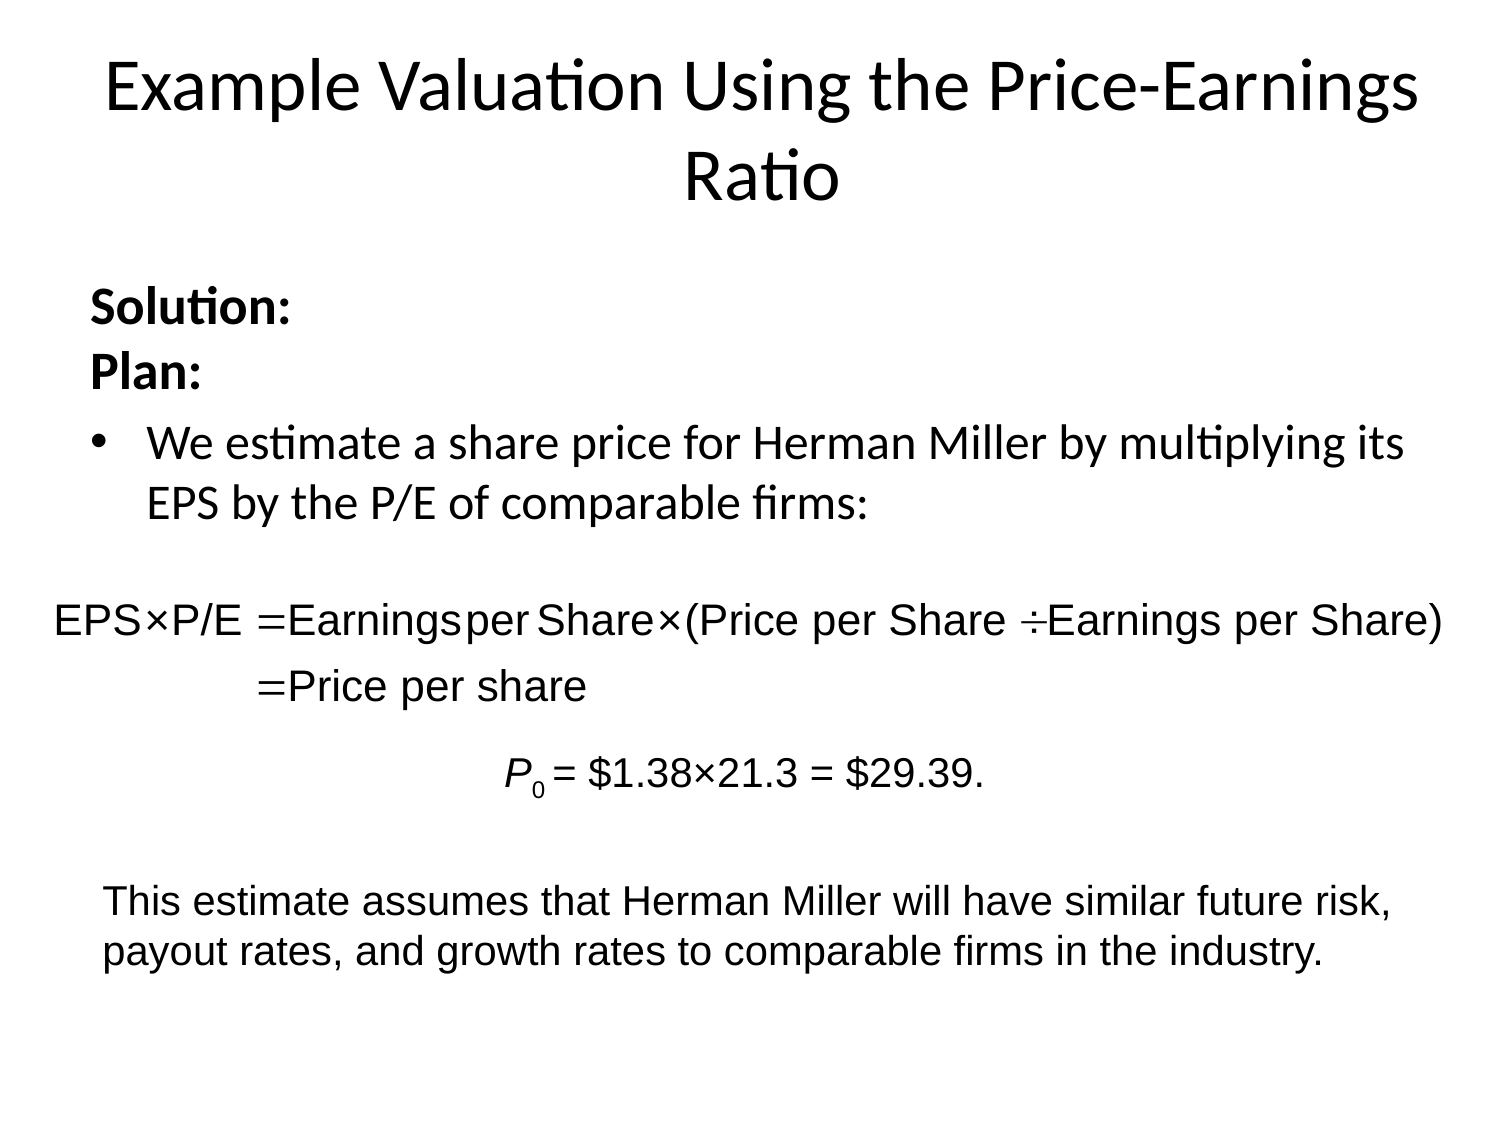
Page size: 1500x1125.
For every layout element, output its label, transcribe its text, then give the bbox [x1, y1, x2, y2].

list Solution: Plan: We estimate a share price for Herman Miller by multiplying its EPS by the P/E of comparable firms: [75, 262, 1425, 550]
title Example Valuation Using the Price-Earnings Ratio [75, 35, 1450, 216]
text_box P0 = $1.38×21.3 = $29.39. This estimate assumes that Herman Miller will have similar future risk, payout rates, and growth rates to comparable firms in the industry. [87, 738, 1425, 982]
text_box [51, 596, 1449, 718]
